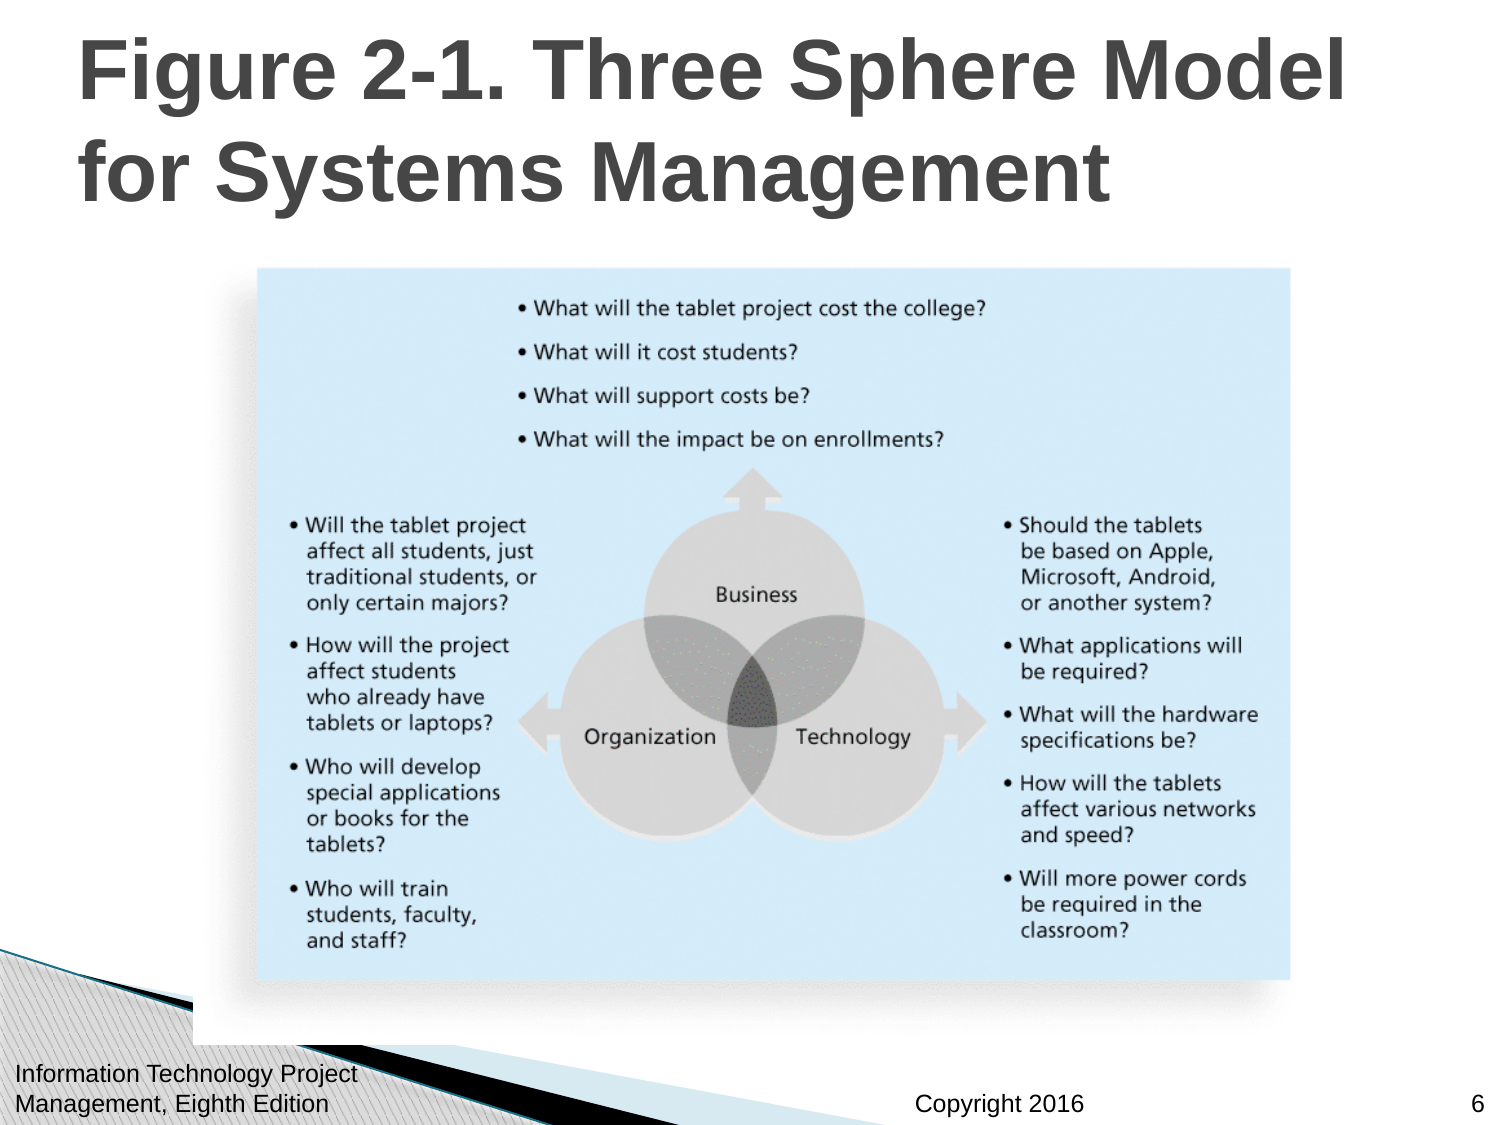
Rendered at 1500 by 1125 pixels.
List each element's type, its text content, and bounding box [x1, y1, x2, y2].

slide_number 6 [1408, 1065, 1500, 1125]
title Figure 2-1. Three Sphere Model for Systems Management [62, 0, 1413, 233]
footer Information Technology Project Management, Eighth Edition [0, 1065, 425, 1125]
picture [193, 252, 1307, 1046]
